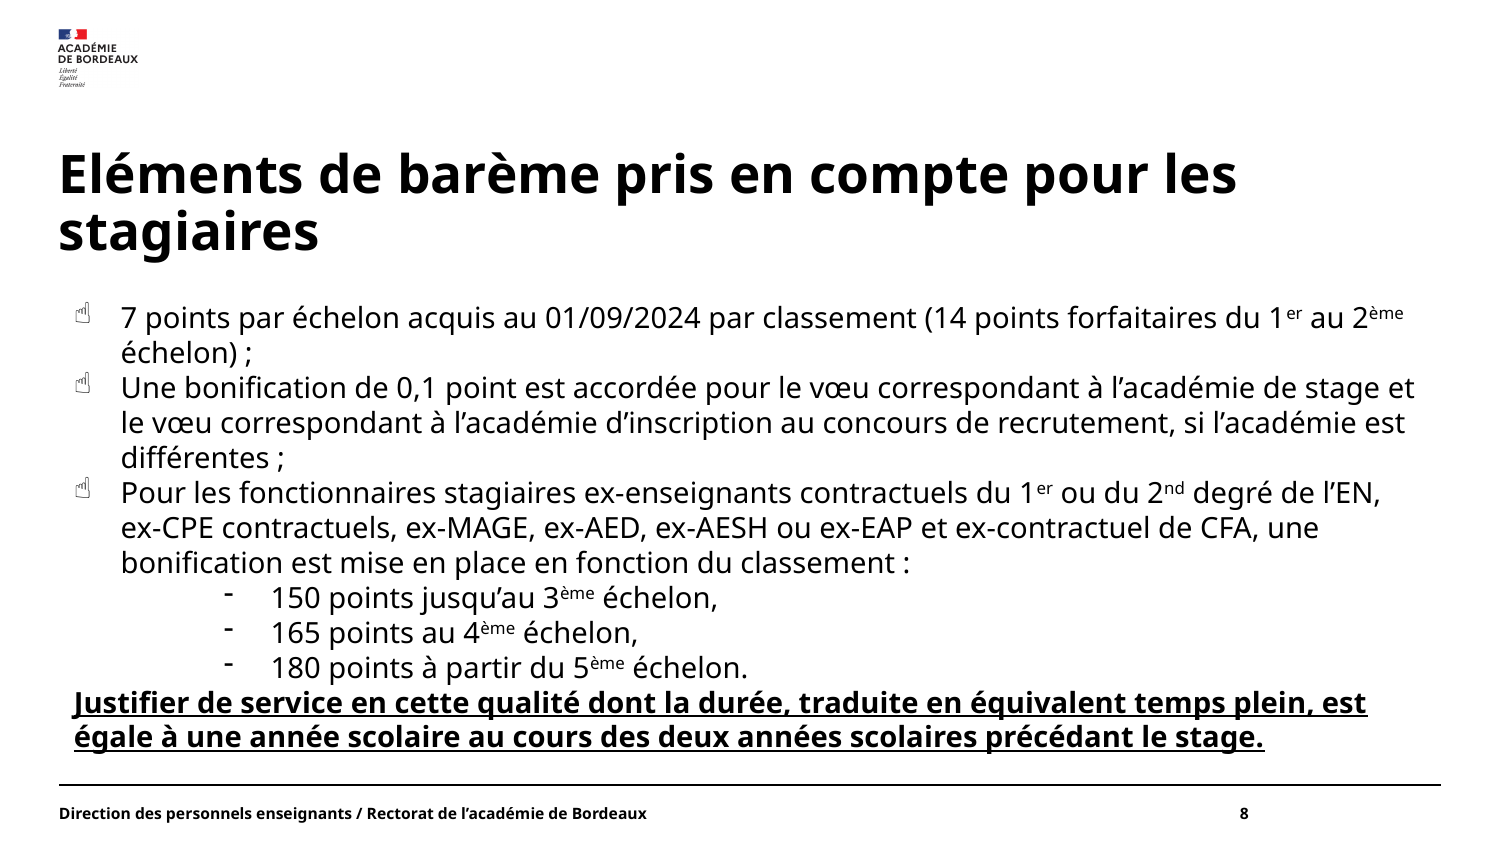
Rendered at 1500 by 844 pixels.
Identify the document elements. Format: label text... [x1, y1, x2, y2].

picture [57, 28, 139, 88]
title Eléments de barème pris en compte pour les stagiaires [59, 147, 1441, 266]
text_box 7 points par échelon acquis au 01/09/2024 par classement (14 points forfaitaires du 1er au 2ème échelon) ; Une bonification de 0,1 point est accordée pour le vœu correspondant à l’académie de stage et le vœu correspondant à l’académie d’inscription au concours de recrutement, si l’académie est différentes ; Pour les fonctionnaires stagiaires ex-enseignants contractuels du 1er ou du 2nd degré de l’EN, ex-CPE contractuels, ex-MAGE, ex-AED, ex-AESH ou ex-EAP et ex-contractuel de CFA, une bonification est mise en place en fonction du classement : 150 points jusqu’au 3ème échelon, 165 points au 4ème échelon, 180 points à partir du 5ème échelon. Justifier de service en cette qualité dont la durée, traduite en équivalent temps plein, est égale à une année scolaire au cours des deux années scolaires précédant le stage. [58, 291, 1441, 844]
